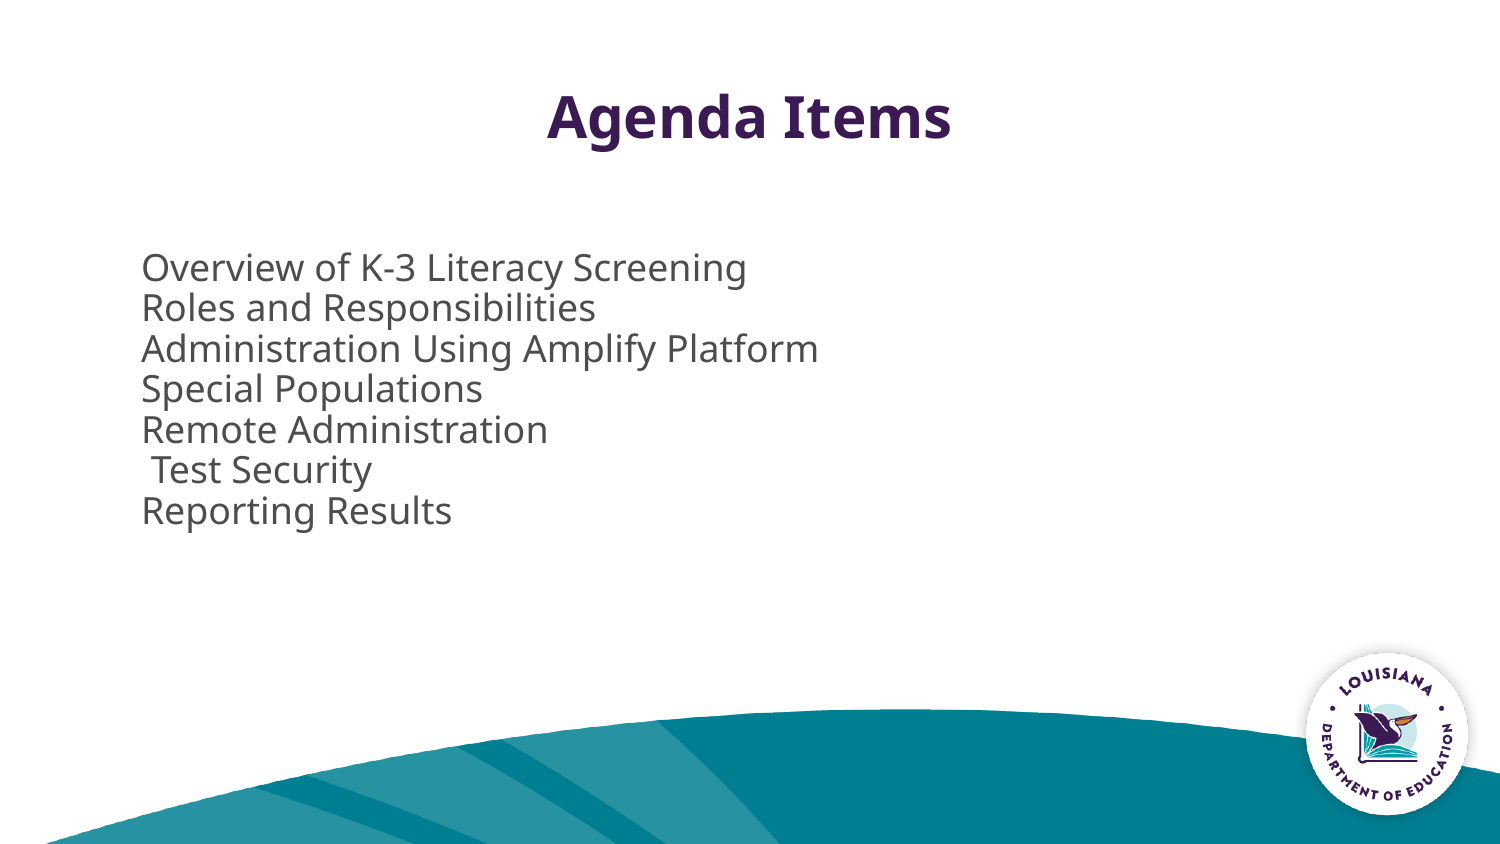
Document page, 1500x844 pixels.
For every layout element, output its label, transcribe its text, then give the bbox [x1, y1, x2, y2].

picture [0, 642, 1500, 844]
title Agenda Items [51, 72, 1449, 167]
list Overview of K-3 Literacy Screening Roles and Responsibilities Administration Using Amplify Platform Special Populations Remote Administration Test Security Reporting Results [51, 189, 1449, 712]
